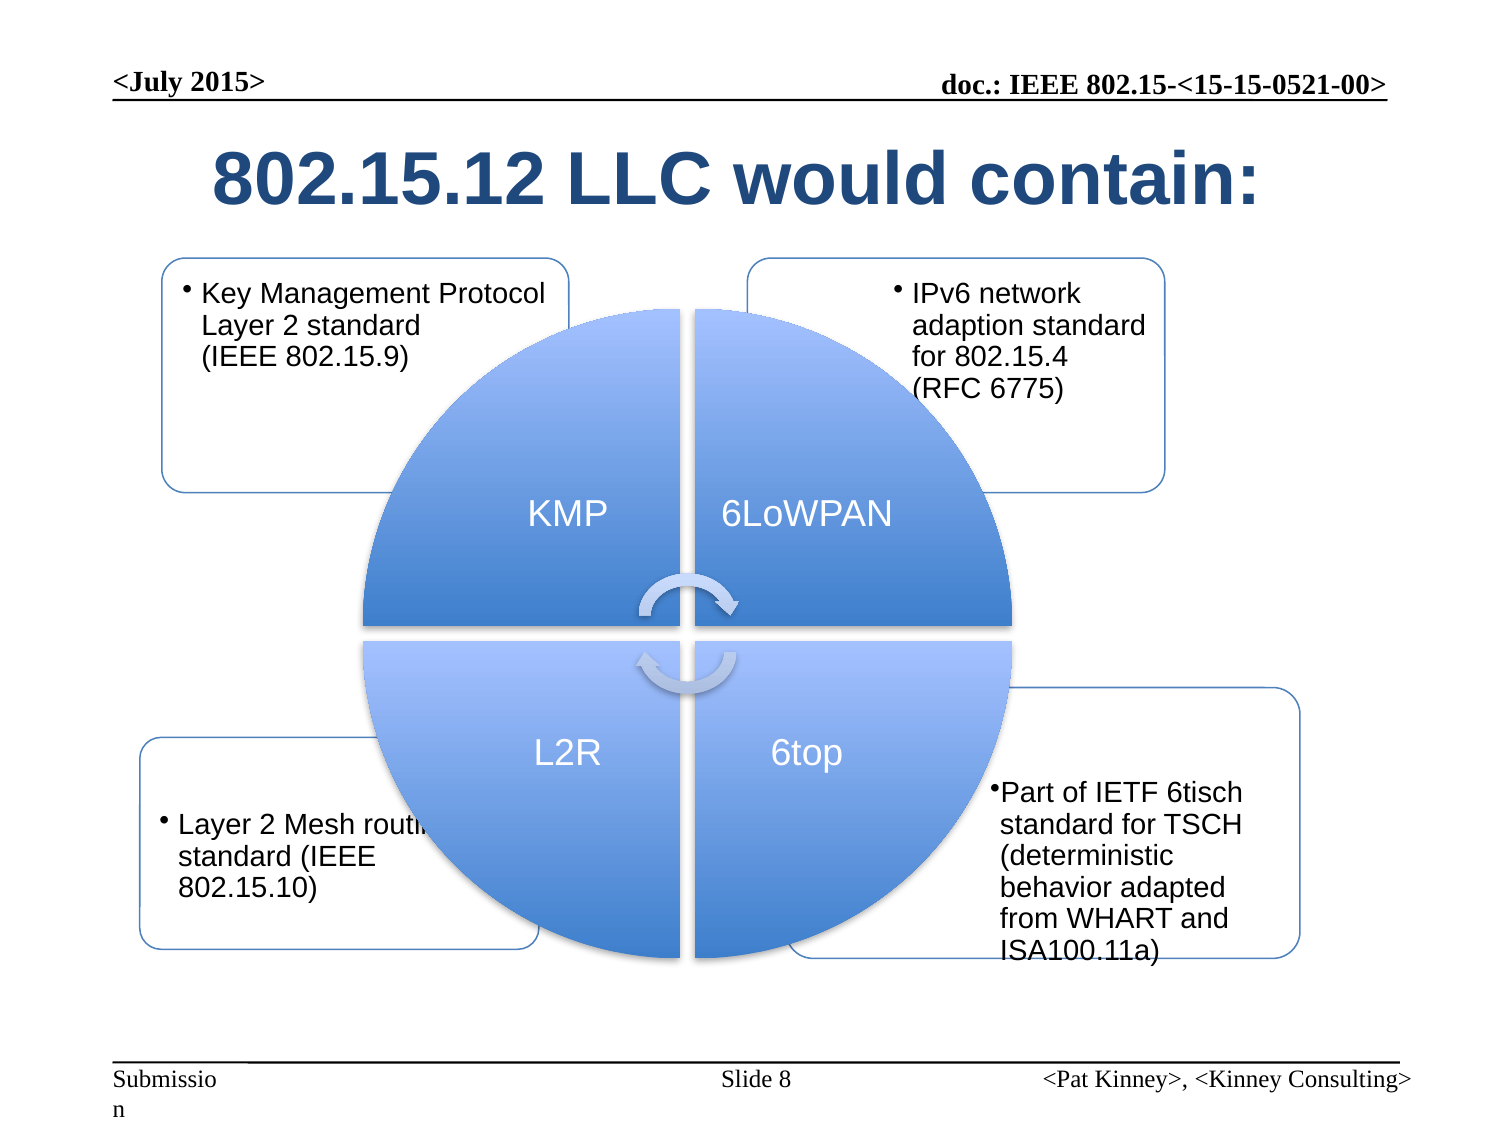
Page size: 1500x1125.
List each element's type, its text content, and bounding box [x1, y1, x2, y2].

title 802.15.12 LLC would contain: [99, 87, 1375, 263]
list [74, 262, 1301, 1006]
footer <Pat Kinney>, <Kinney Consulting> [900, 1062, 1413, 1093]
slide_number Slide 8 [712, 1062, 800, 1093]
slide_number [112, 62, 375, 98]
